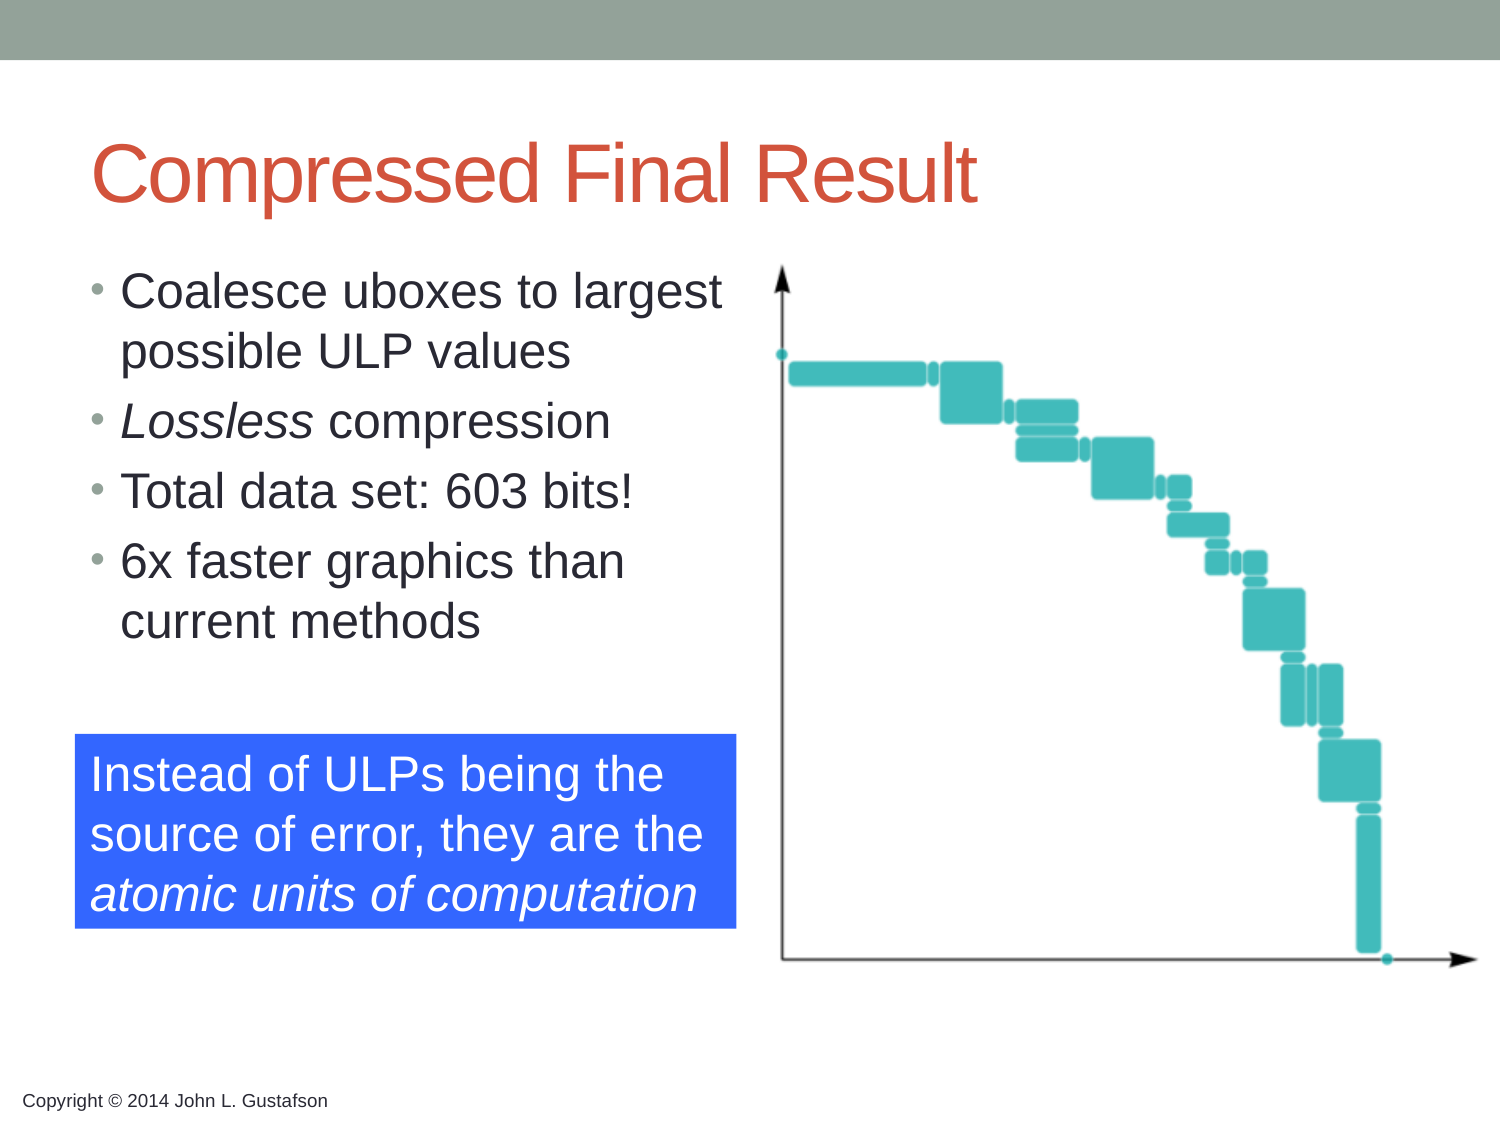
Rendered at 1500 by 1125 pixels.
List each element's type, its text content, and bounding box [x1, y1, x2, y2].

list Coalesce uboxes to largest possible ULP values Lossless compression Total data set: 603 bits! 6x faster graphics than current methods [75, 251, 749, 1052]
title Compressed Final Result [75, 87, 1425, 250]
text_box Instead of ULPs being the source of error, they are the atomic units of computation [74, 733, 737, 929]
picture [757, 262, 1494, 994]
